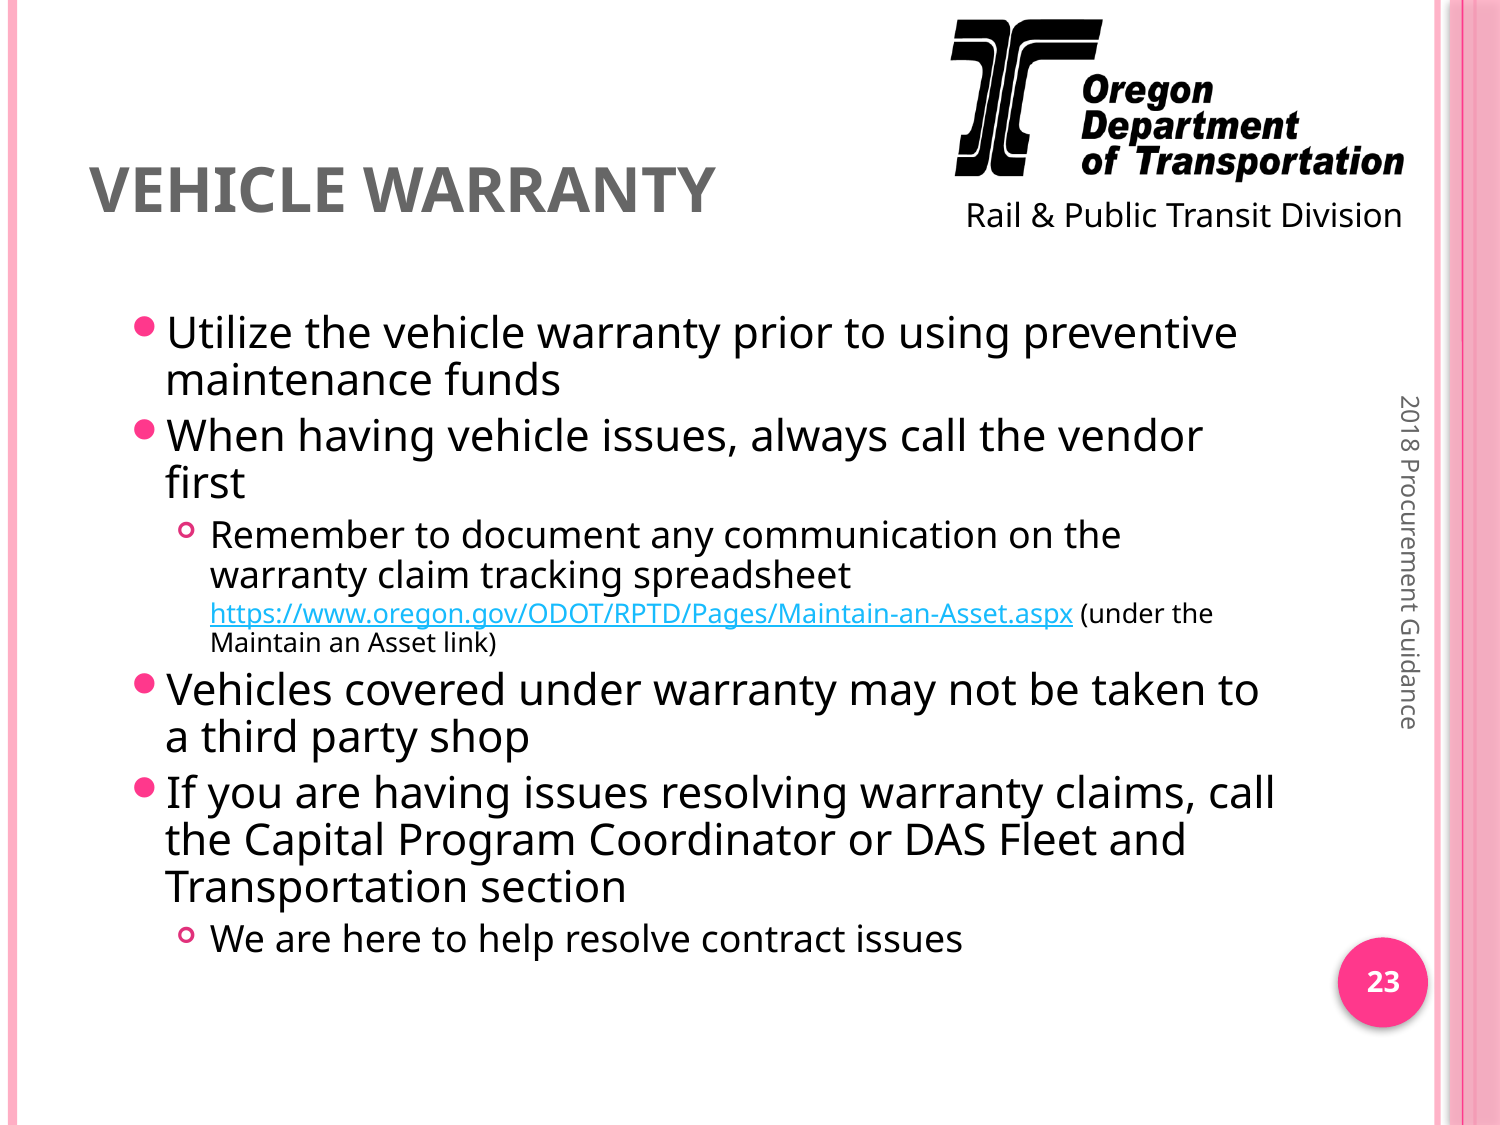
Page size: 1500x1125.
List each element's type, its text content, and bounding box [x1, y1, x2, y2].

footer 2018 Procurement Guidance [1379, 380, 1440, 906]
list Utilize the vehicle warranty prior to using preventive maintenance funds When having vehicle issues, always call the vendor first Remember to document any communication on the warranty claim tracking spreadsheet https://www.oregon.gov/ODOT/RPTD/Pages/Maintain-an-Asset.aspx (under the Maintain an Asset link) Vehicles covered under warranty may not be taken to a third party shop If you are having issues resolving warranty claims, call the Capital Program Coordinator or DAS Fleet and Transportation section We are here to help resolve contract issues [75, 241, 1300, 1038]
slide_number 22 [1333, 940, 1434, 1027]
title Vehicle Warranty [75, 45, 825, 233]
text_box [928, 11, 1441, 243]
